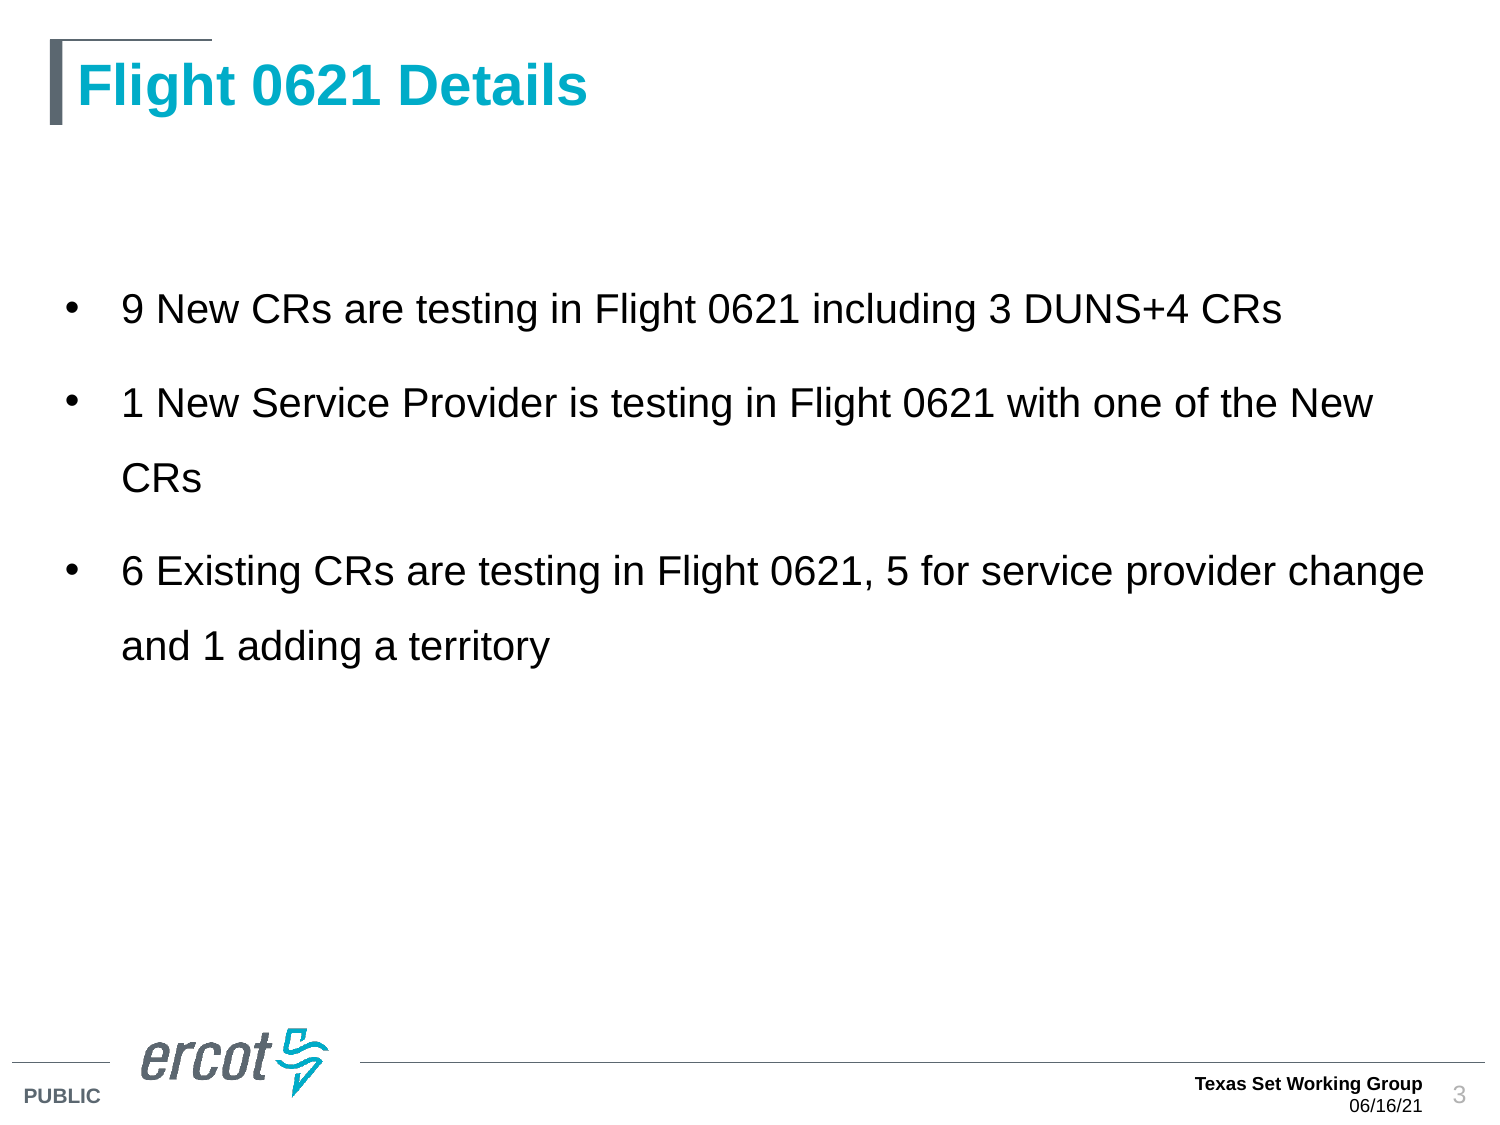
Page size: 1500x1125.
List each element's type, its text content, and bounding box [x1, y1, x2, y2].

picture [137, 1024, 332, 1100]
slide_number 3 [1438, 1076, 1475, 1112]
title Flight 0621 Details [62, 39, 1450, 228]
text_box Texas Set Working Group 06/16/21 [1162, 1064, 1438, 1125]
list 9 New CRs are testing in Flight 0621 including 3 DUNS+4 CRs 1 New Service Provider is testing in Flight 0621 with one of the New CRs 6 Existing CRs are testing in Flight 0621, 5 for service provider change and 1 adding a territory [50, 249, 1450, 825]
